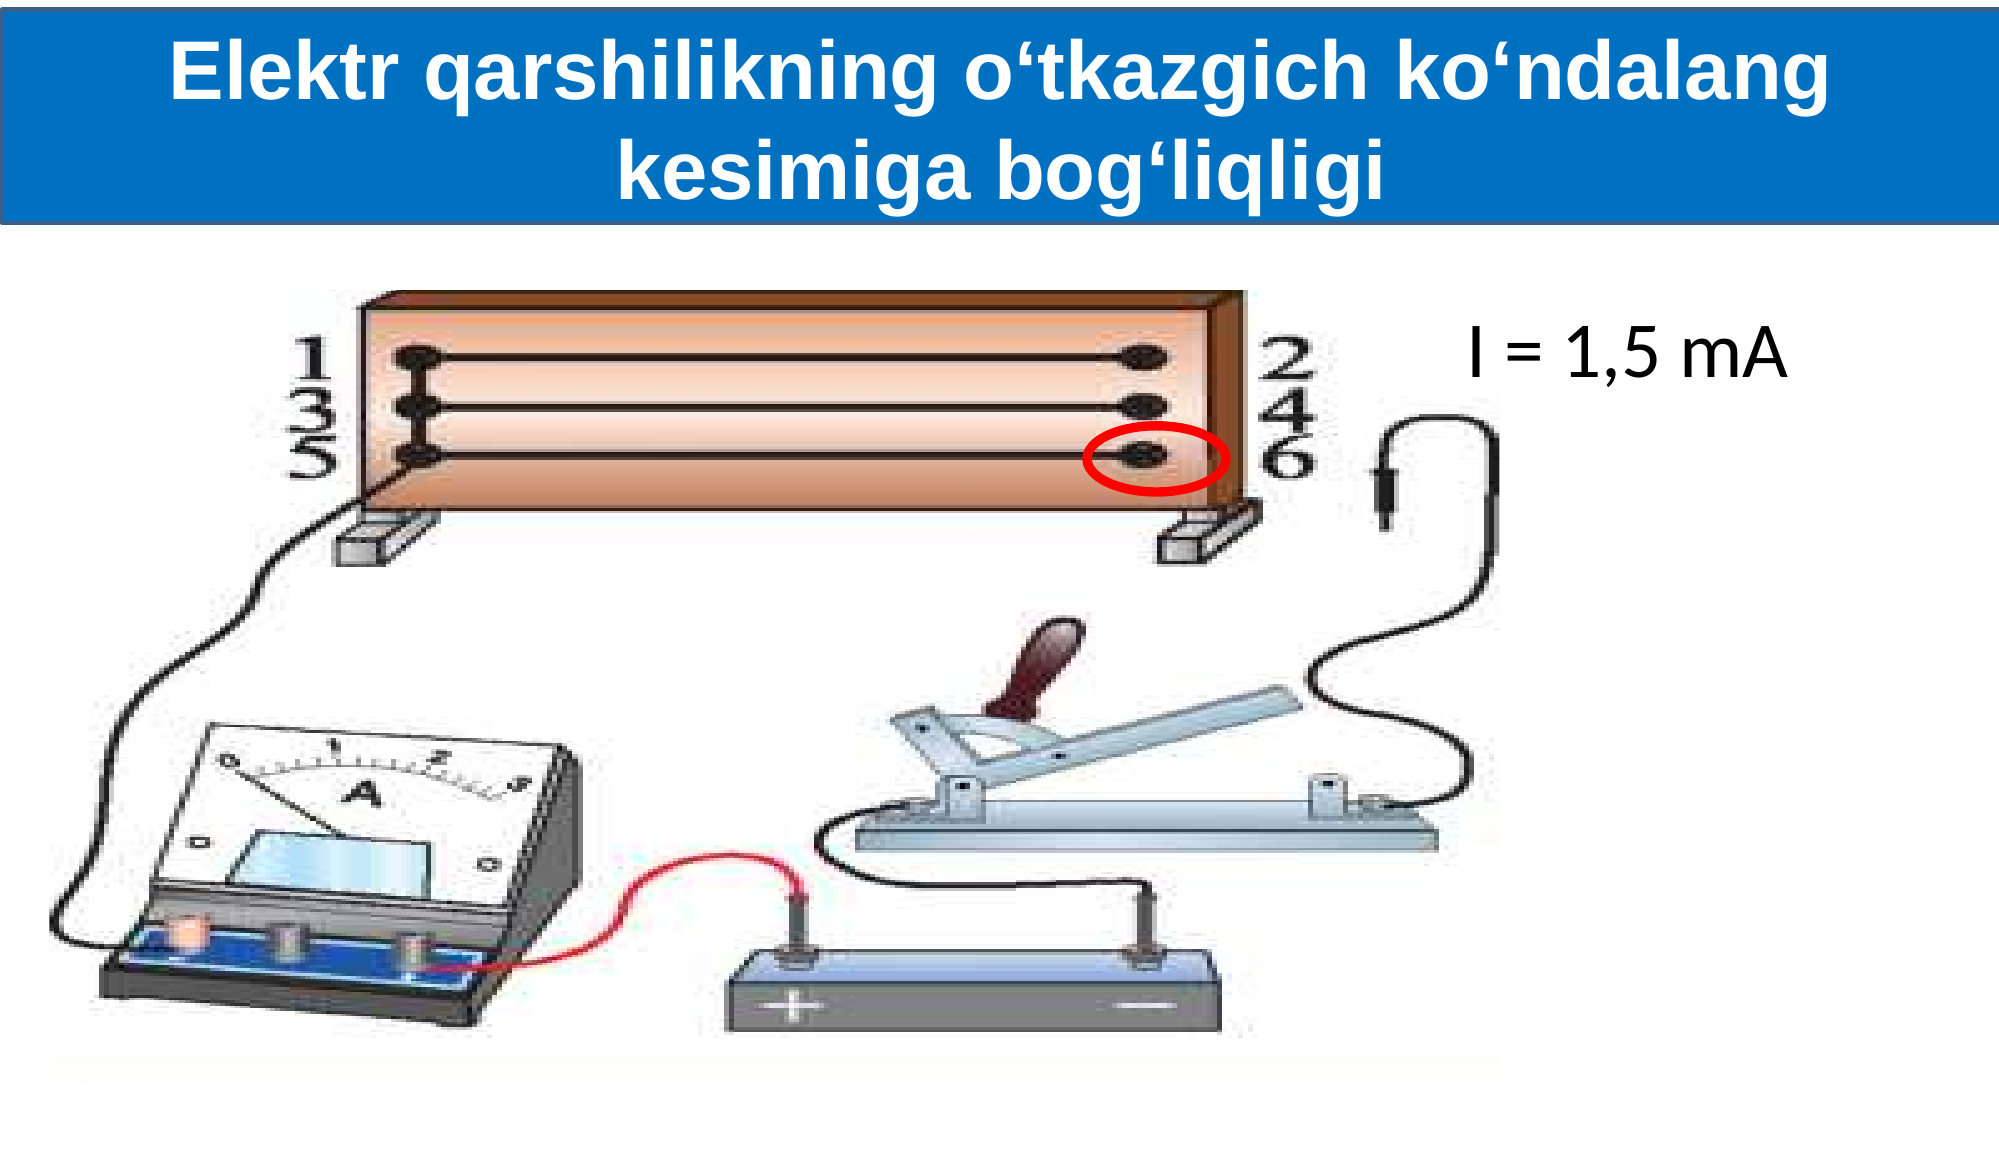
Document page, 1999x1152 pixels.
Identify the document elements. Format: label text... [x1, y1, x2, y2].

text_box Elektr qarshilikning o‘tkazgich ko‘ndalang kesimiga bog‘liqligi [0, 7, 1999, 225]
picture [49, 289, 1500, 1083]
text_box I = 1,5 mA [1502, 290, 1805, 401]
